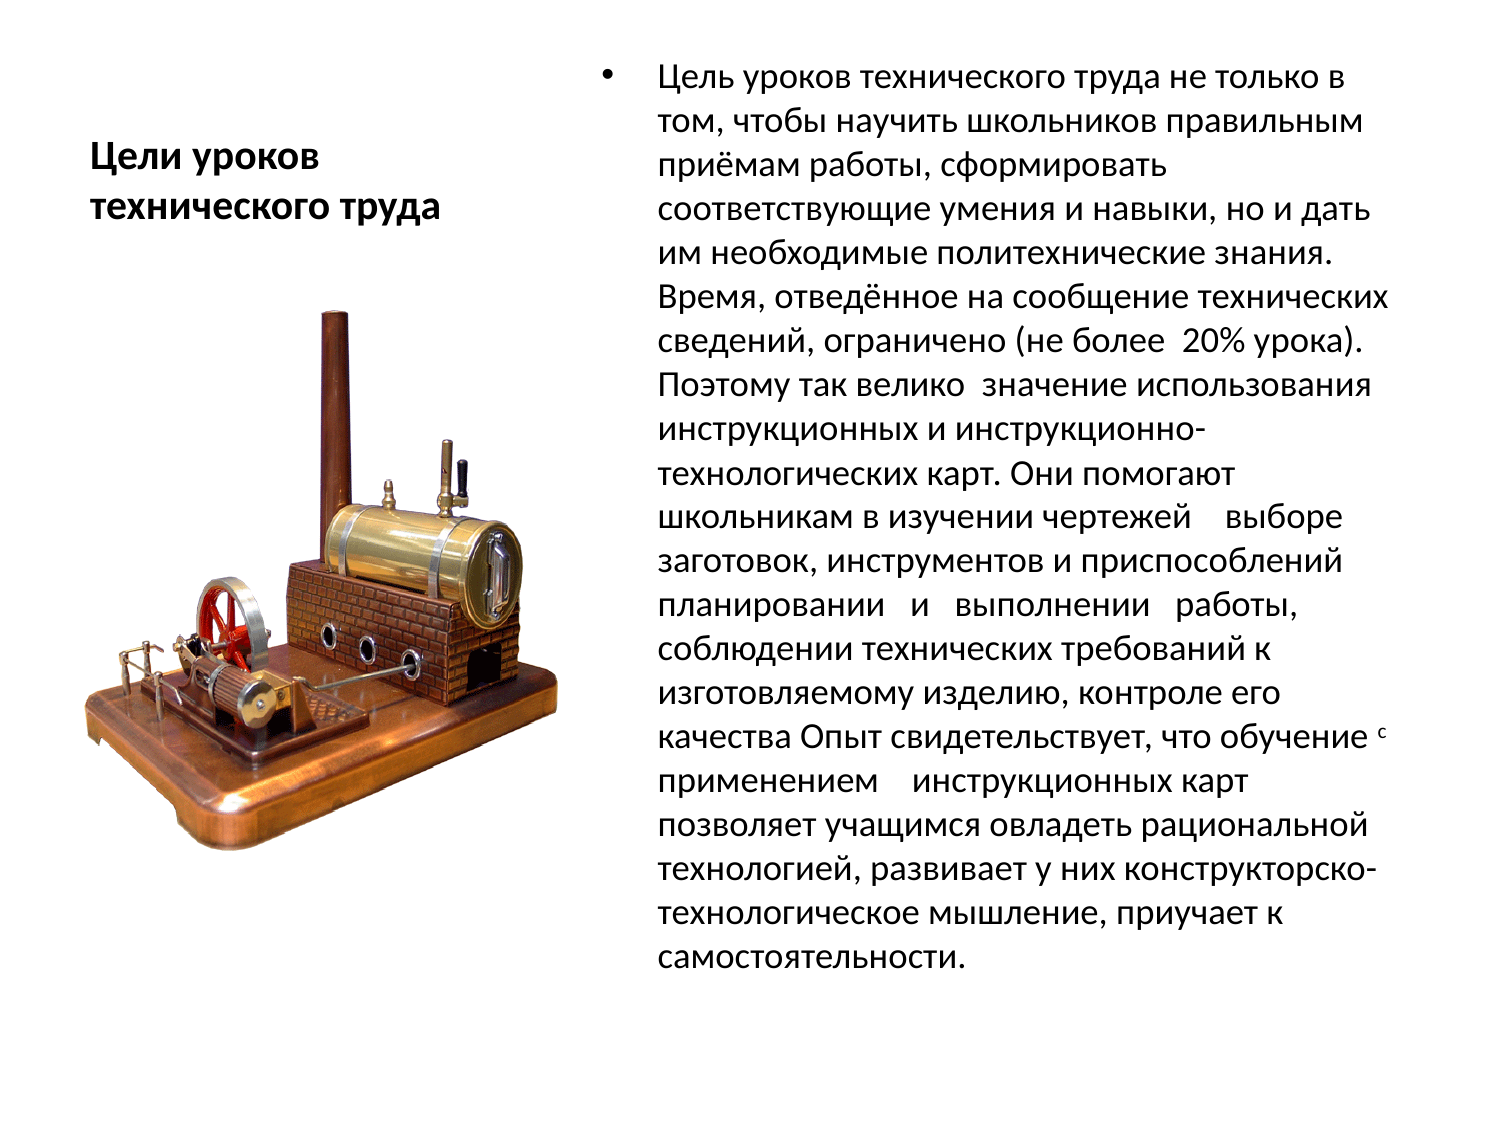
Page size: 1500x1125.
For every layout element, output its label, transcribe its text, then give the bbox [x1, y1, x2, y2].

picture [81, 304, 562, 856]
title Цели уроков технического труда [75, 44, 569, 236]
list Цель уроков технического труда не только в том, чтобы научить школьников правильным приёмам работы, сформировать соответствующие умения и навыки, но и дать им необходимые политехнические знания. Время, отведённое на сообщение технических сведений, ограничено (не более 20% урока). Поэтому так велико значение использования инструкционных и инструкционно-технологических карт. Они помогают школьникам в изучении чертежей выборе заготовок, инструментов и приспособлений планировании и выполнении работы, соблюдении технических требований к изготовляемому изделию, контроле его качества Опыт свидетельствует, что обучение с применением инструкционных карт позволяет учащимся овладеть рациональной технологией, развивает у них конструкторско-технологическое мышление, приучает к самостоятельности. [586, 44, 1425, 1005]
